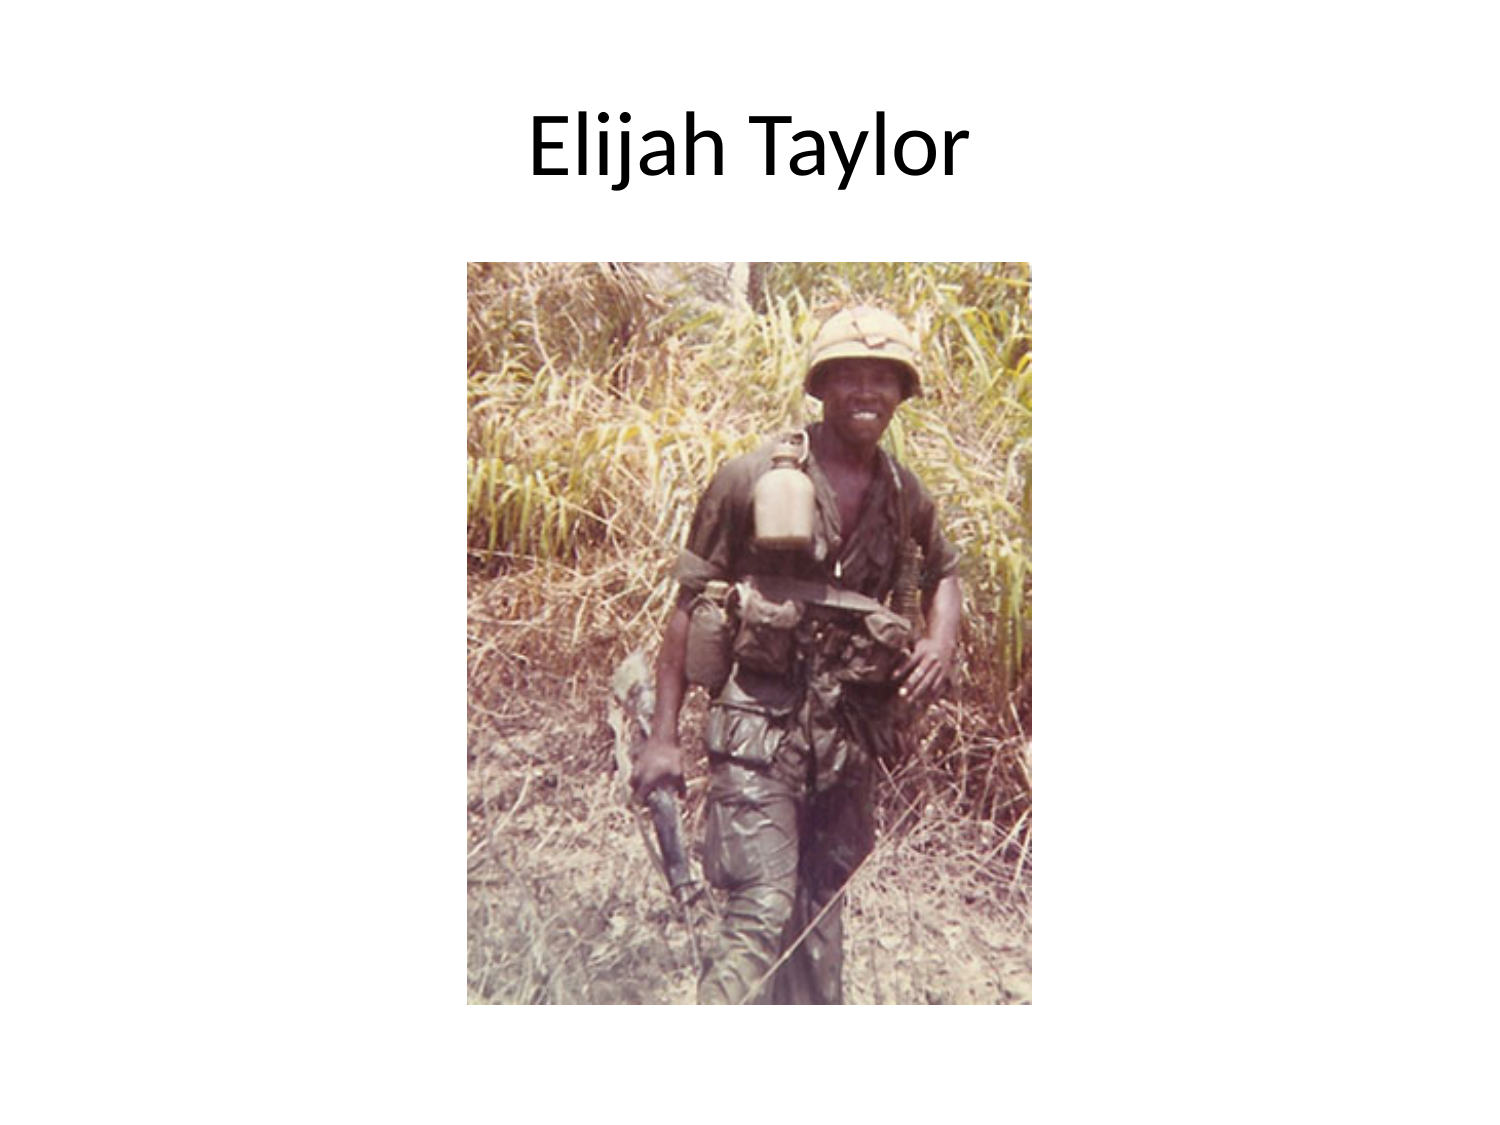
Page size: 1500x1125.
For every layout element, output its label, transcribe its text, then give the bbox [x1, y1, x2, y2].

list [74, 262, 1426, 1006]
title Elijah Taylor [75, 45, 1425, 233]
